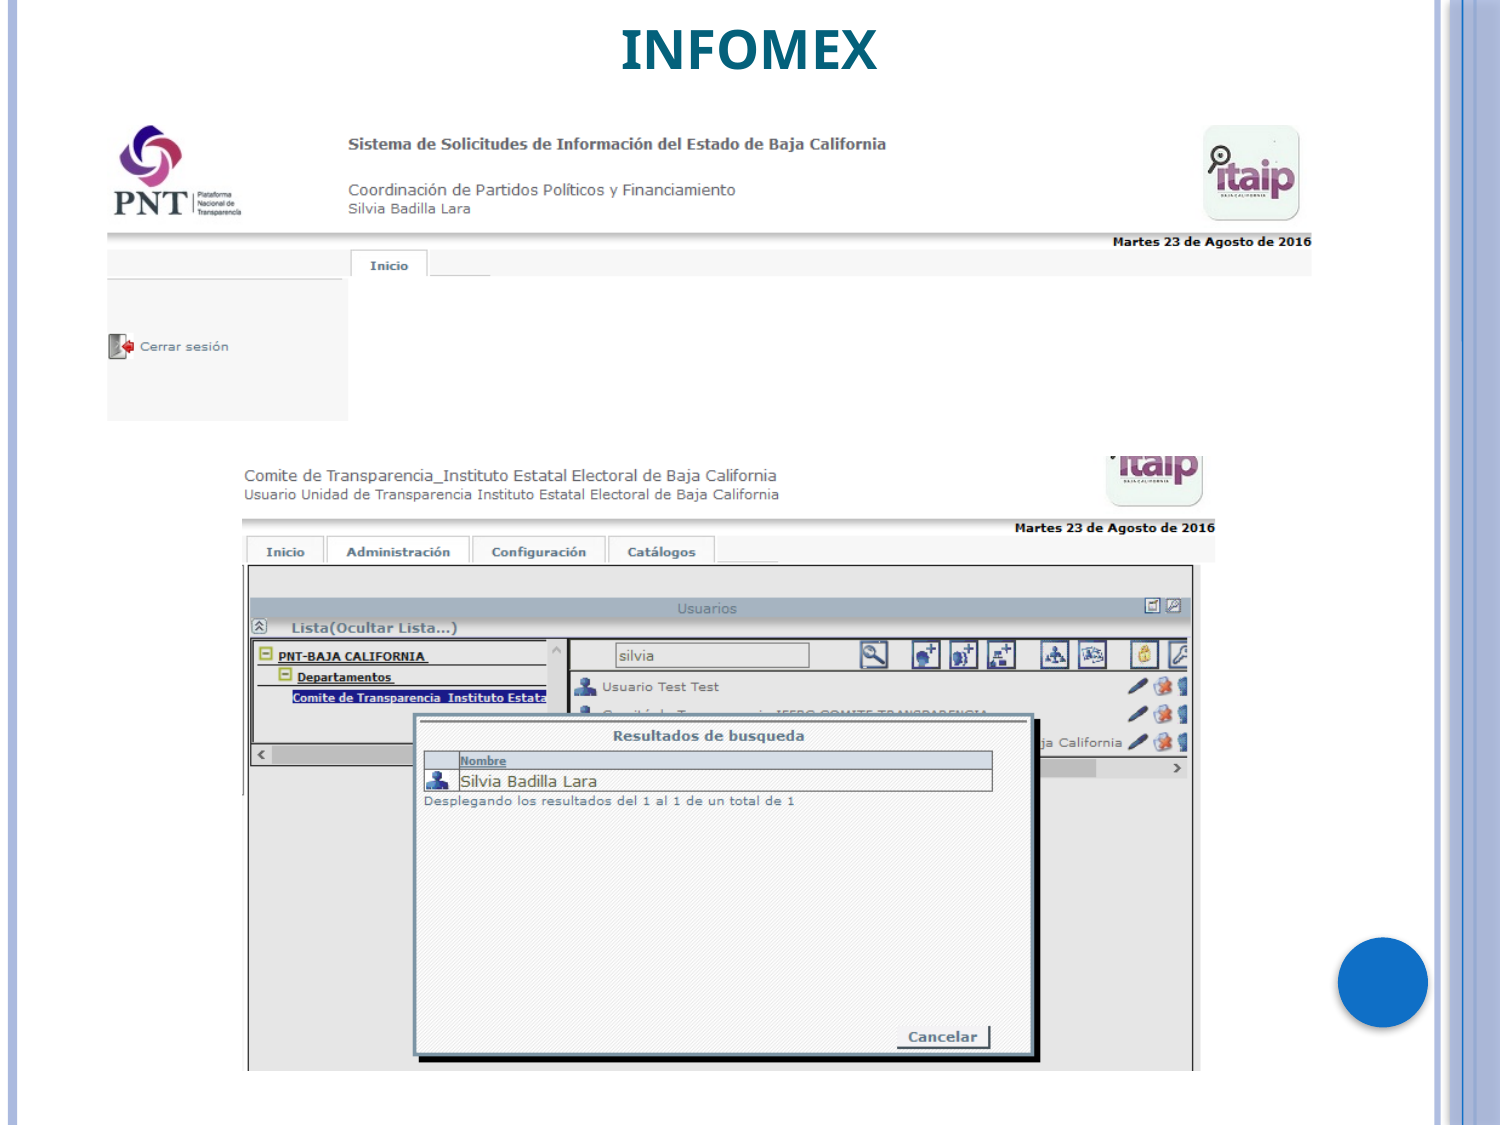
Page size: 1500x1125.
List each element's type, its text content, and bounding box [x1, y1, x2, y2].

picture [99, 124, 1321, 422]
picture [241, 455, 1224, 1071]
title INFOMEX [0, 7, 1500, 88]
